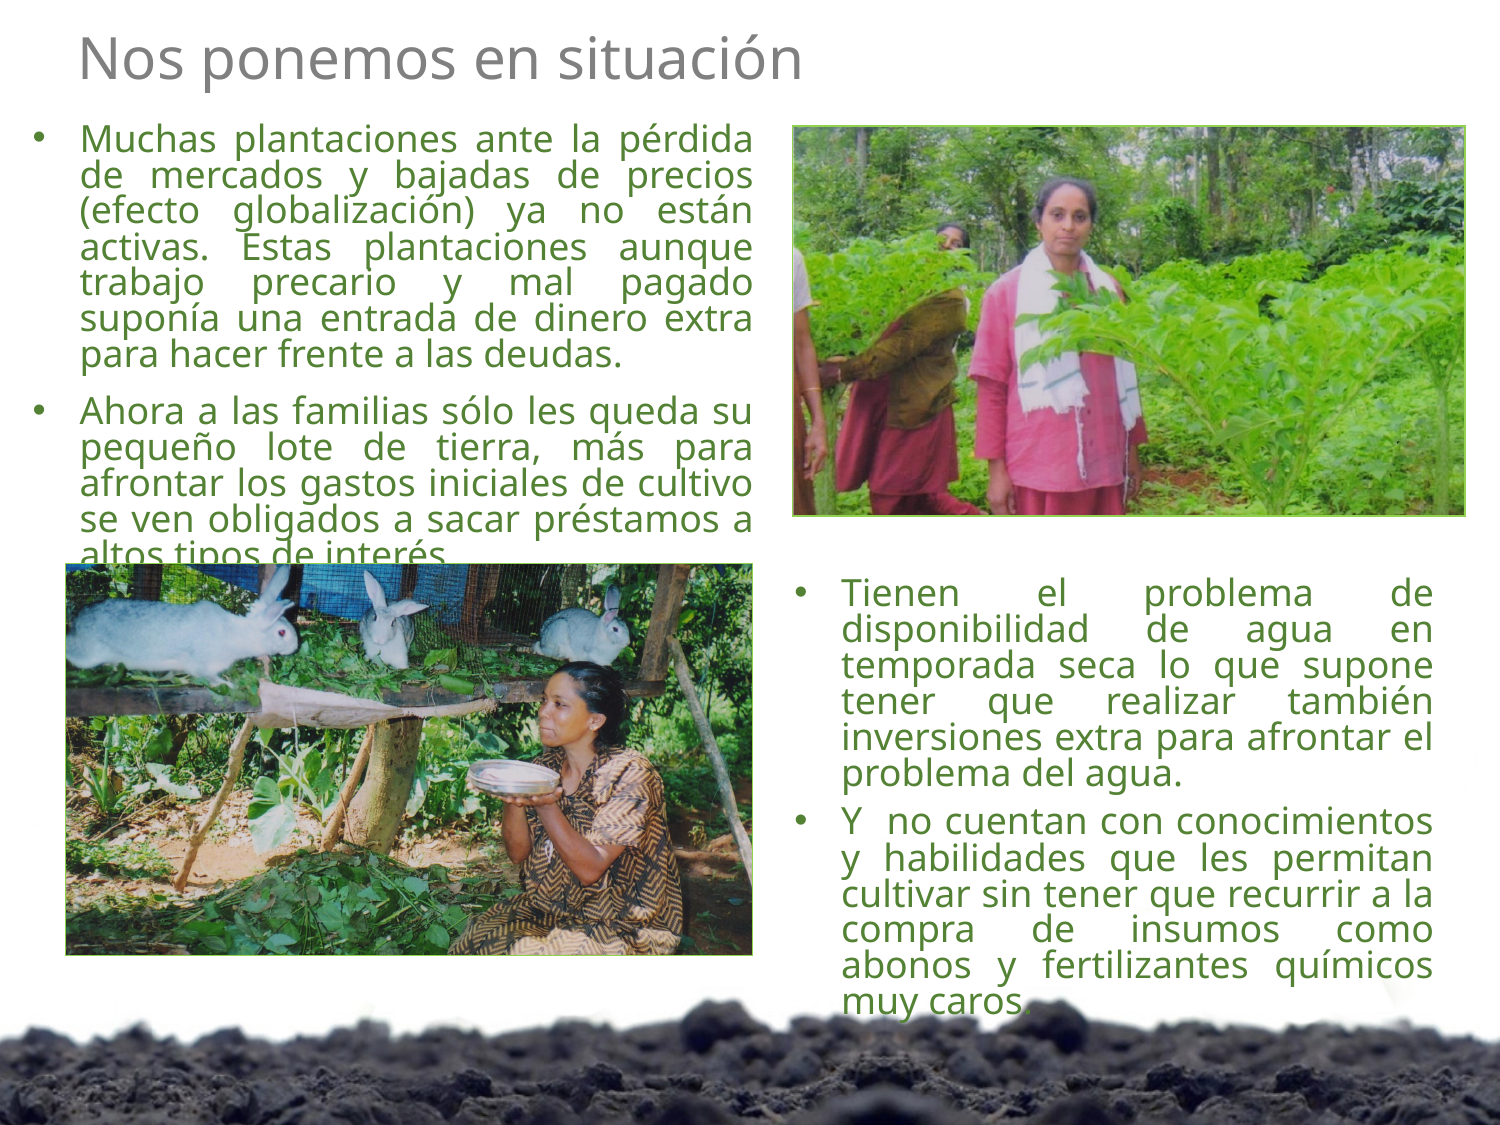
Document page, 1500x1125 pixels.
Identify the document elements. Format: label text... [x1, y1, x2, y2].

text_box Nos ponemos en situación [62, 13, 1445, 99]
text_box Tienen el problema de disponibilidad de agua en temporada seca lo que supone tener que realizar también inversiones extra para afrontar el problema del agua. Y no cuentan con conocimientos y habilidades que les permitan cultivar sin tener que recurrir a la compra de insumos como abonos y fertilizantes químicos muy caros. [779, 570, 1450, 716]
text_box Muchas plantaciones ante la pérdida de mercados y bajadas de precios (efecto globalización) ya no están activas. Estas plantaciones aunque trabajo precario y mal pagado suponía una entrada de dinero extra para hacer frente a las deudas. Ahora a las familias sólo les queda su pequeño lote de tierra, más para afrontar los gastos iniciales de cultivo se ven obligados a sacar préstamos a altos tipos de interés. [17, 115, 769, 584]
picture [793, 126, 1464, 516]
picture [0, 563, 1500, 1125]
